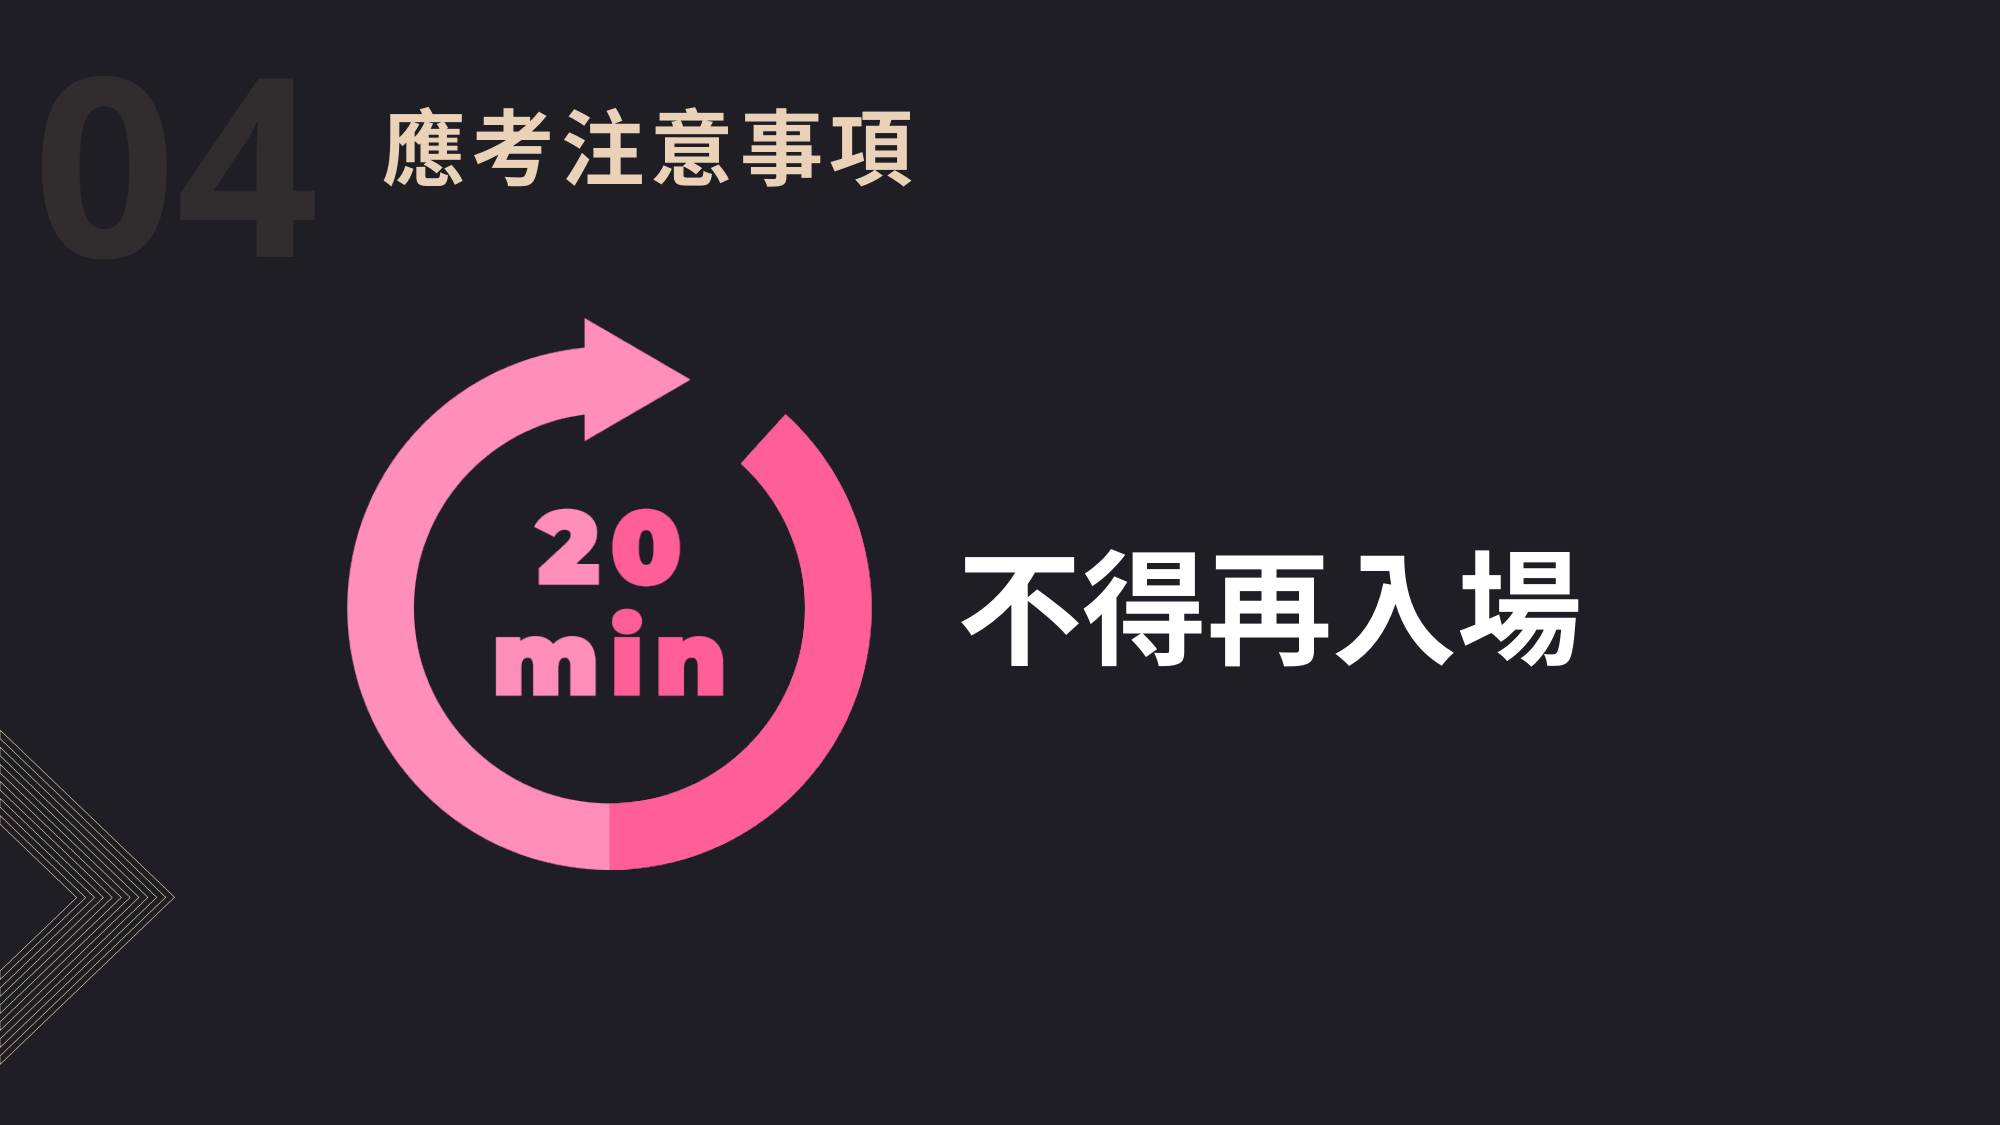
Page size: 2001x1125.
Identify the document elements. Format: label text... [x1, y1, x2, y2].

picture [333, 317, 886, 870]
text_box 不得再入場 [886, 523, 1654, 689]
text_box 04 [18, 0, 549, 315]
text_box [0, 728, 177, 1066]
text_box 應考注意事項 [367, 89, 1136, 204]
